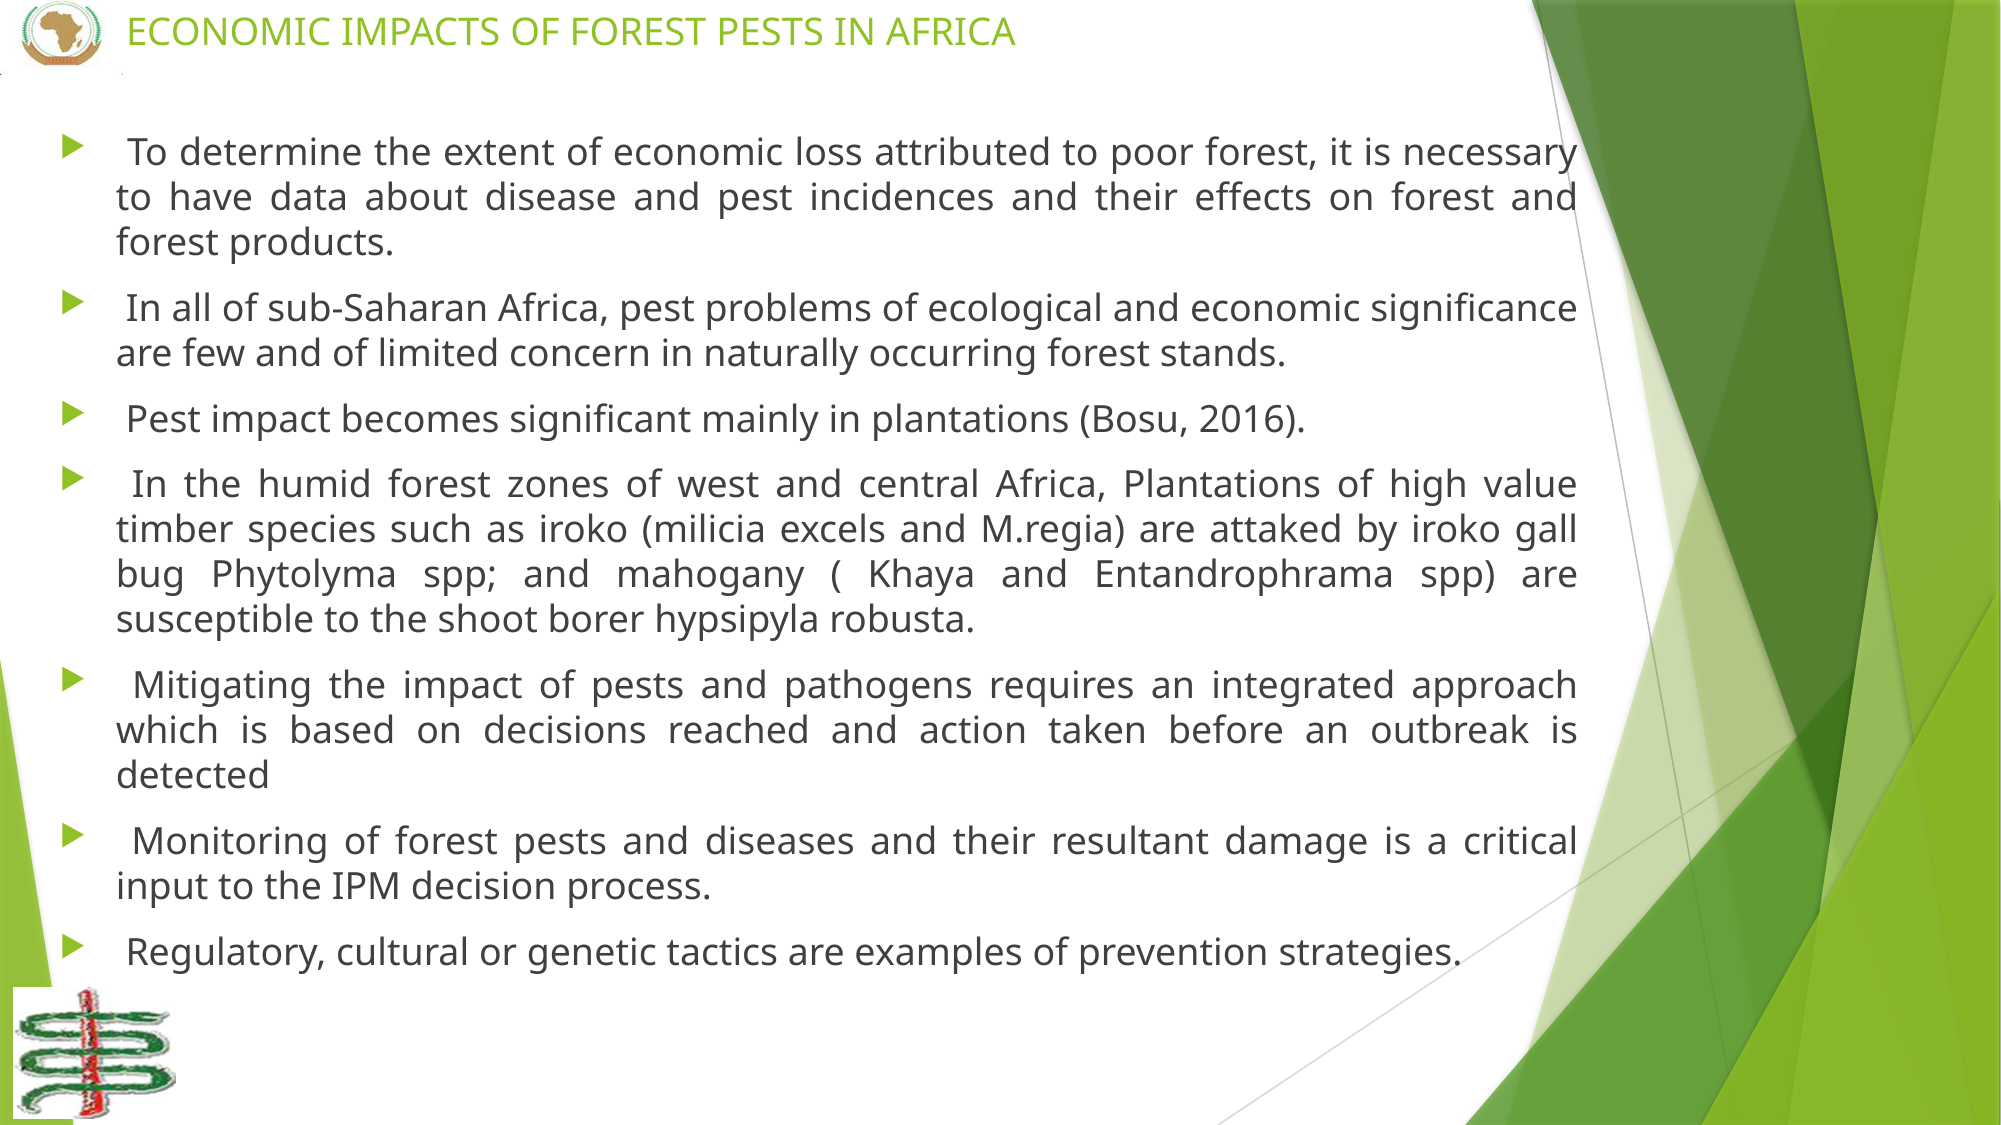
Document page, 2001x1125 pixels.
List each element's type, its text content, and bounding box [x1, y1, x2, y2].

title ECONOMIC IMPACTS OF FOREST PESTS IN AFRICA [111, 0, 1575, 109]
picture [12, 986, 176, 1119]
list To determine the extent of economic loss attributed to poor forest, it is necessary to have data about disease and pest incidences and their effects on forest and forest products. In all of sub-Saharan Africa, pest problems of ecological and economic significance are few and of limited concern in naturally occurring forest stands. Pest impact becomes significant mainly in plantations (Bosu, 2016). In the humid forest zones of west and central Africa, Plantations of high value timber species such as iroko (milicia excels and M.regia) are attaked by iroko gall bug Phytolyma spp; and mahogany ( Khaya and Entandrophrama spp) are susceptible to the shoot borer hypsipyla robusta. Mitigating the impact of pests and pathogens requires an integrated approach which is based on decisions reached and action taken before an outbreak is detected Monitoring of forest pests and diseases and their resultant damage is a critical input to the IPM decision process. Regulatory, cultural or genetic tactics are examples of prevention strategies. [44, 120, 1595, 1125]
picture [0, 0, 123, 75]
